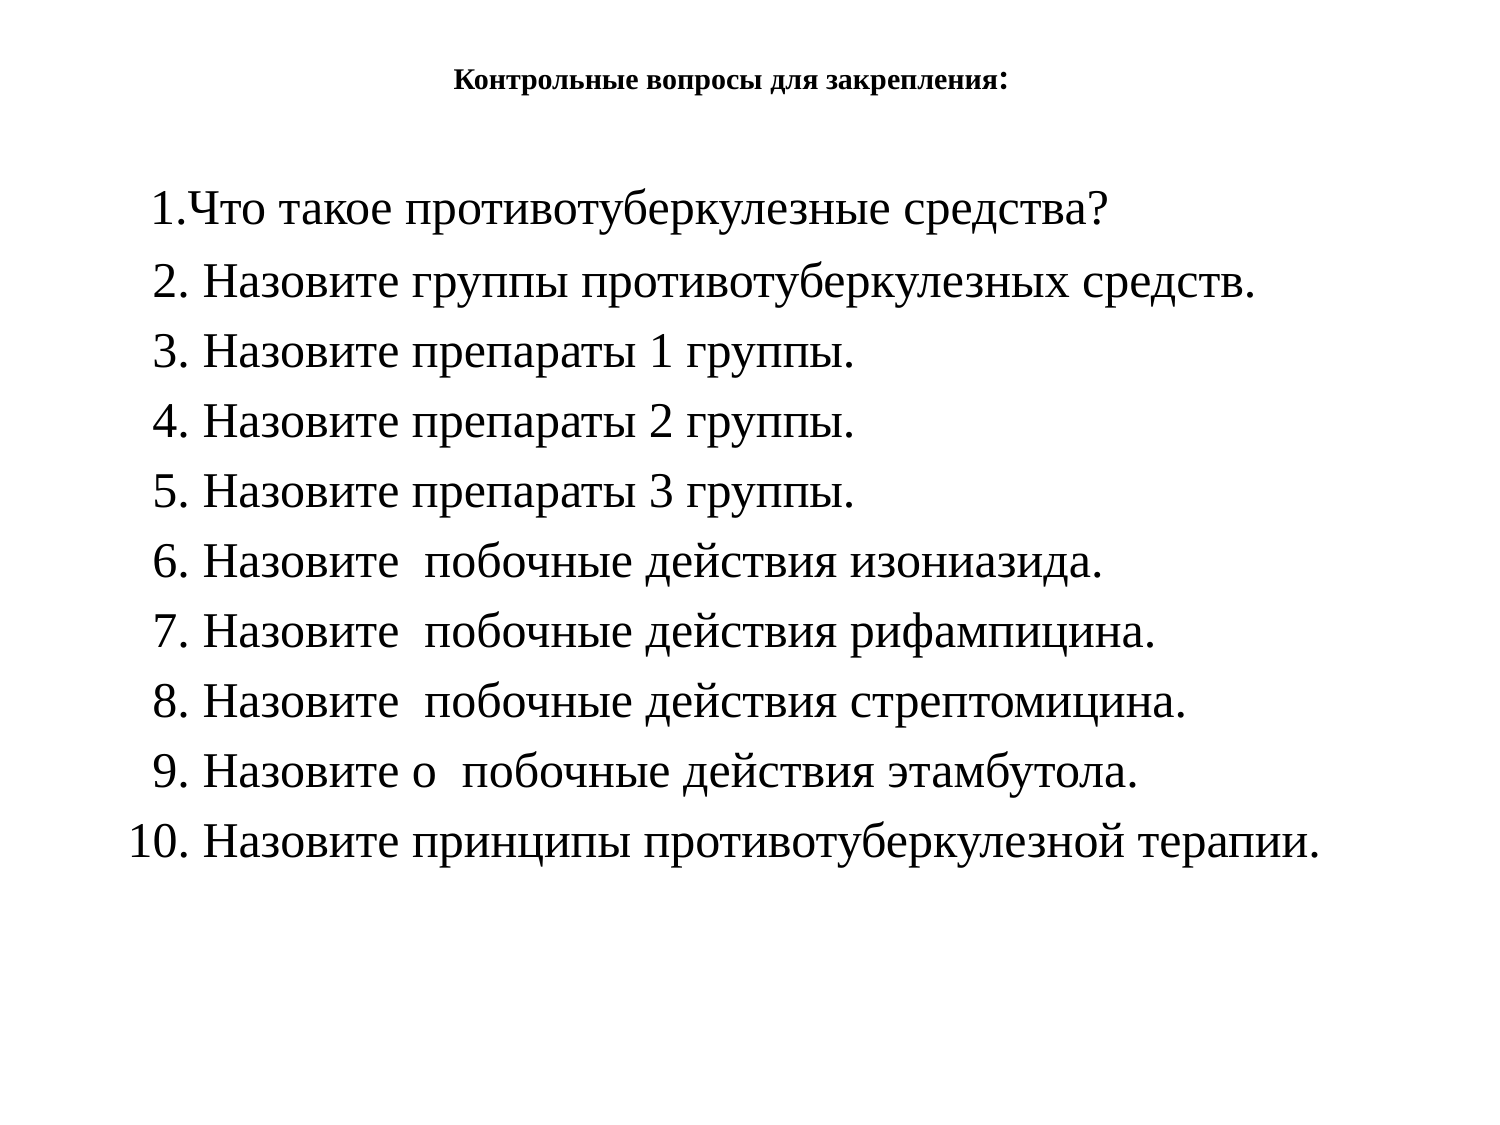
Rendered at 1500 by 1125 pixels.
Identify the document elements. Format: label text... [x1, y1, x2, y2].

list 1.Что такое противотуберкулезные средства? 2. Назовите группы противотуберкулезных средств. 3. Назовите препараты 1 группы. 4. Назовите препараты 2 группы. 5. Назовите препараты 3 группы. 6. Назовите побочные действия изониазида. 7. Назовите побочные действия рифампицина. 8. Назовите побочные действия стрептомицина. 9. Назовите о побочные действия этамбутола. 10. Назовите принципы противотуберкулезной терапии. [75, 149, 1425, 1005]
title Контрольные вопросы для закрепления: [0, 0, 1463, 150]
